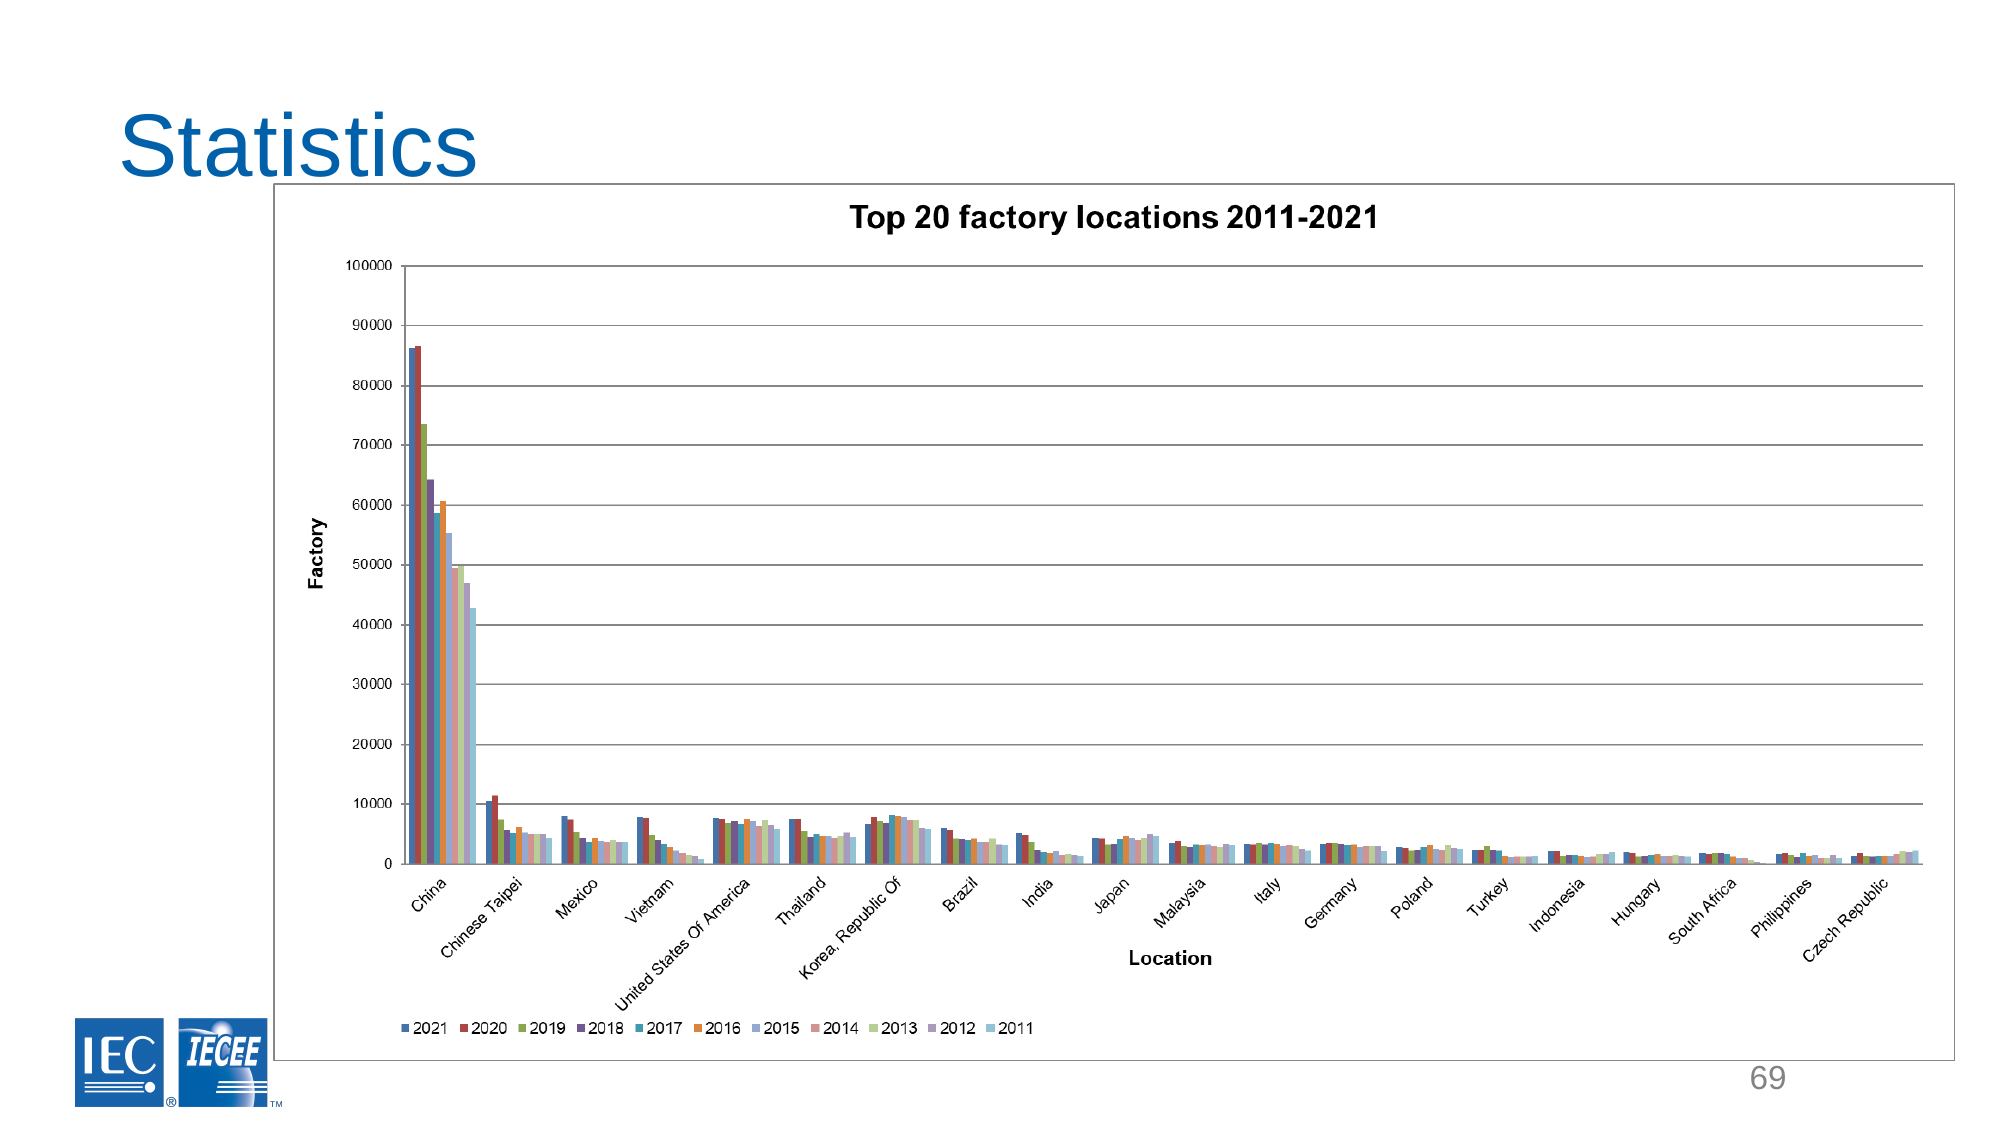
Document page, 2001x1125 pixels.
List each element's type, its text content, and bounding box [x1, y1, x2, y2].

slide_number 69 [1734, 1061, 1908, 1107]
title Statistics [96, 0, 502, 204]
picture [75, 183, 1955, 1107]
